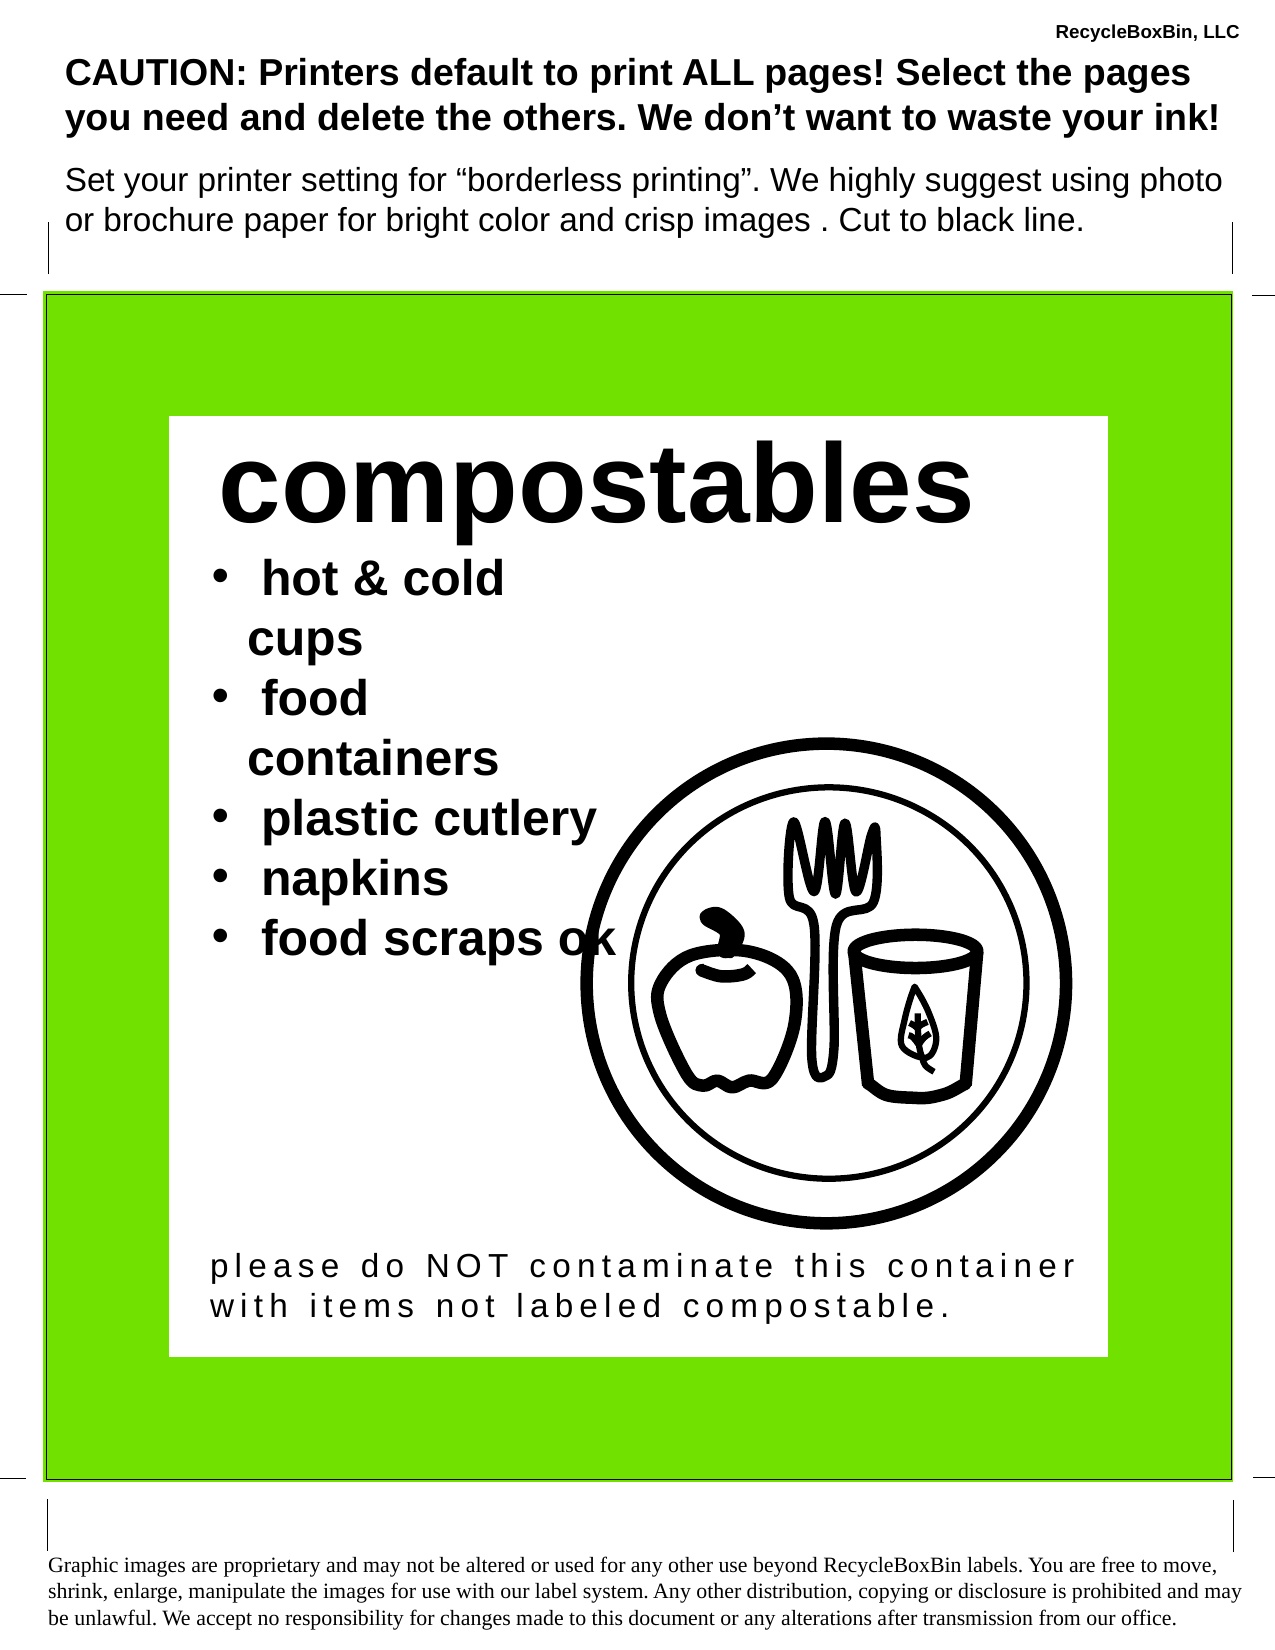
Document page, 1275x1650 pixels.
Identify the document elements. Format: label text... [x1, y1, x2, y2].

text_box [45, 294, 1232, 1480]
title RecycleBoxBin, LLC [1022, 1, 1274, 61]
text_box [586, 743, 1067, 1224]
text_box Graphic images are proprietary and may not be altered or used for any other use beyond RecycleBoxBin labels. You are free to move, shrink, enlarge, manipulate the images for use with our label system. Any other distribution, copying or disclosure is prohibited and may be unlawful. We accept no responsibility for changes made to this document or any alterations after transmission from our office. [33, 1543, 1260, 1637]
text_box CAUTION: Printers default to print ALL pages! Select the pages you need and delete the others. We don’t want to waste your ink! Set your printer setting for “borderless printing”. We highly suggest using photo or brochure paper for bright color and crisp images . Cut to black line. [50, 40, 1241, 246]
